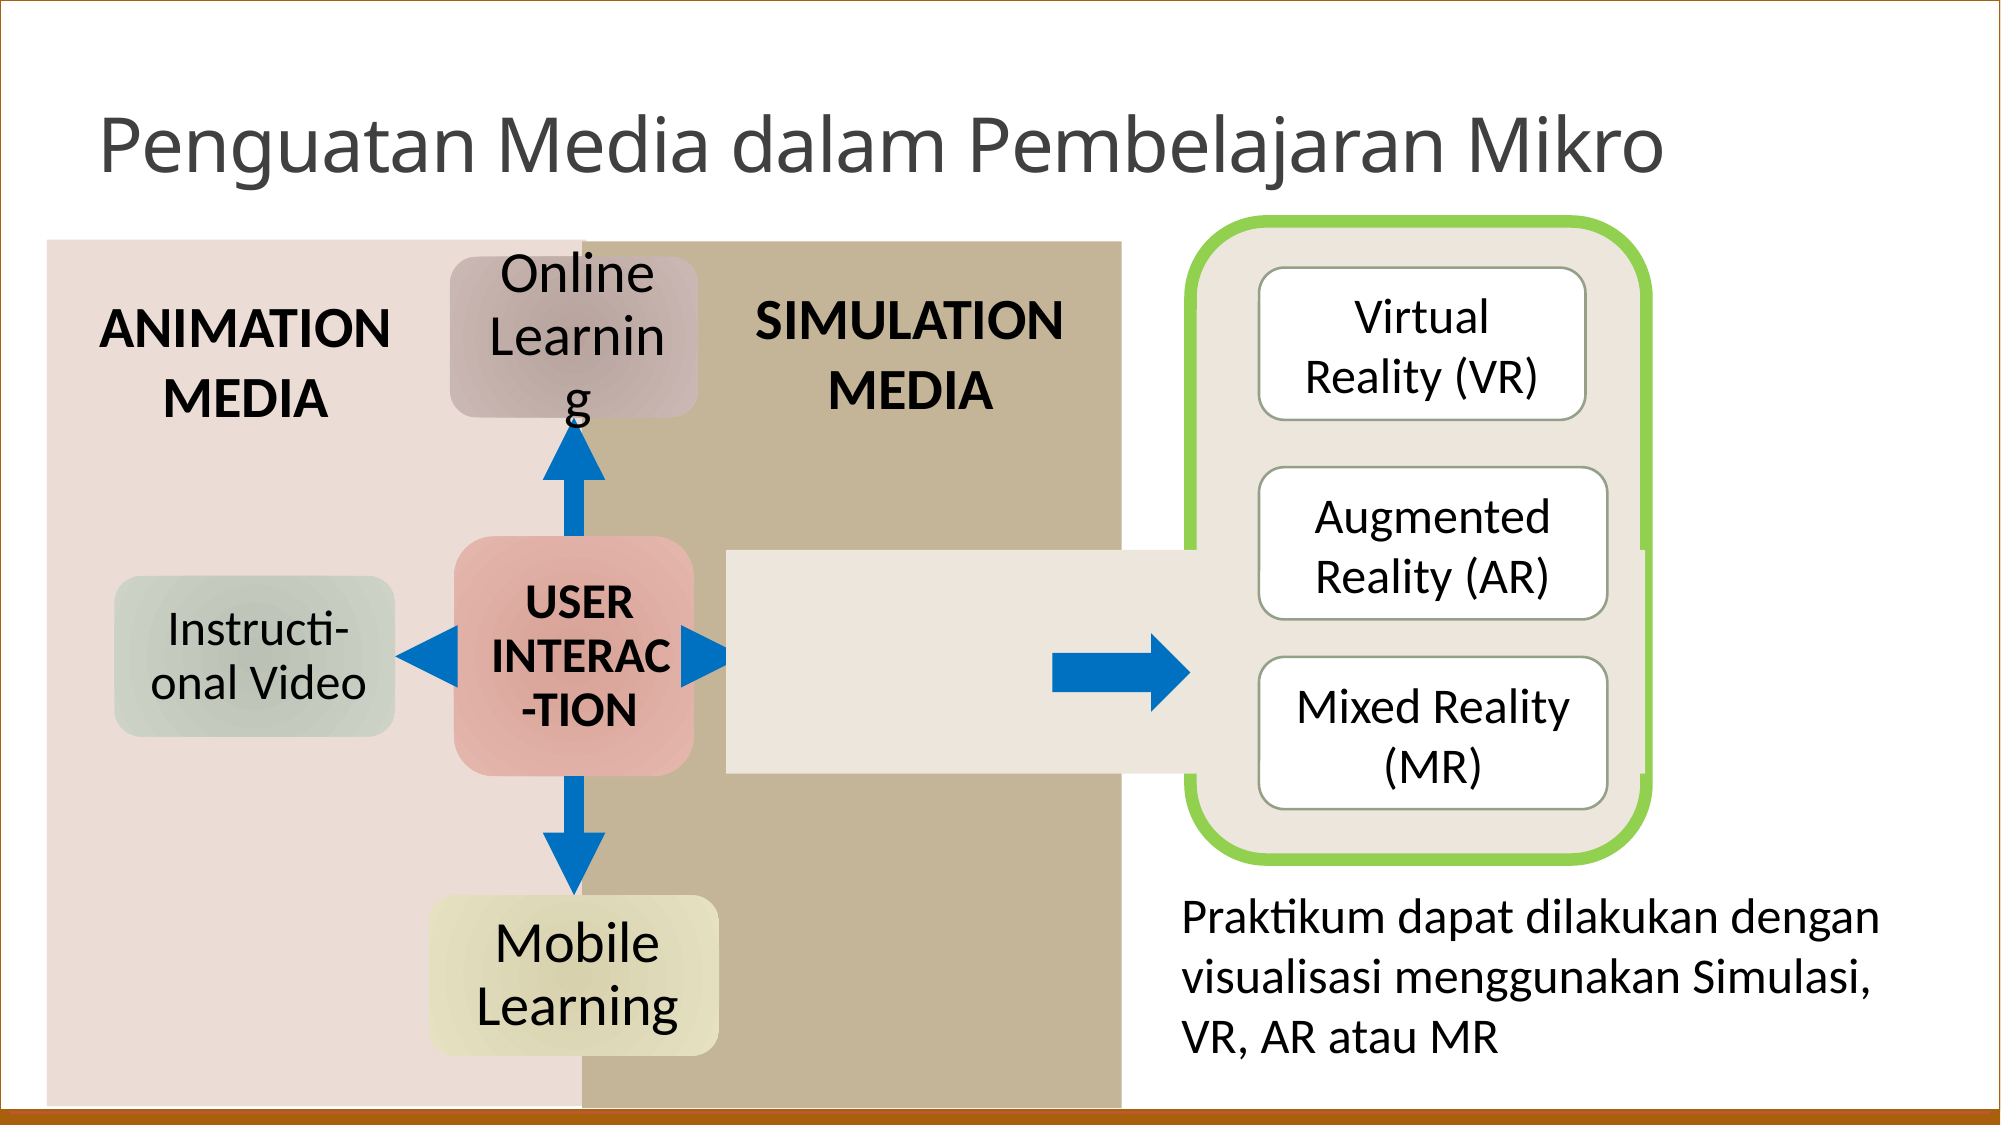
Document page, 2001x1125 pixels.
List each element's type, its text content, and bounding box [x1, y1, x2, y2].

text_box [1232, 549, 1647, 775]
title Penguatan Media dalam Pembelajaran Mikro [82, 59, 1927, 196]
text_box Virtual Reality (VR) [1257, 266, 1587, 422]
text_box Augmented Reality (AR) [1257, 465, 1609, 621]
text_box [46, 238, 1123, 253]
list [0, 256, 1225, 1057]
text_box [1203, 220, 1648, 861]
text_box Praktikum dapat dilakukan dengan visualisasi menggunakan Simulasi, VR, AR atau MR [1166, 876, 1927, 1072]
text_box Mixed Reality (MR) [1257, 655, 1609, 811]
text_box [46, 1065, 1123, 1109]
